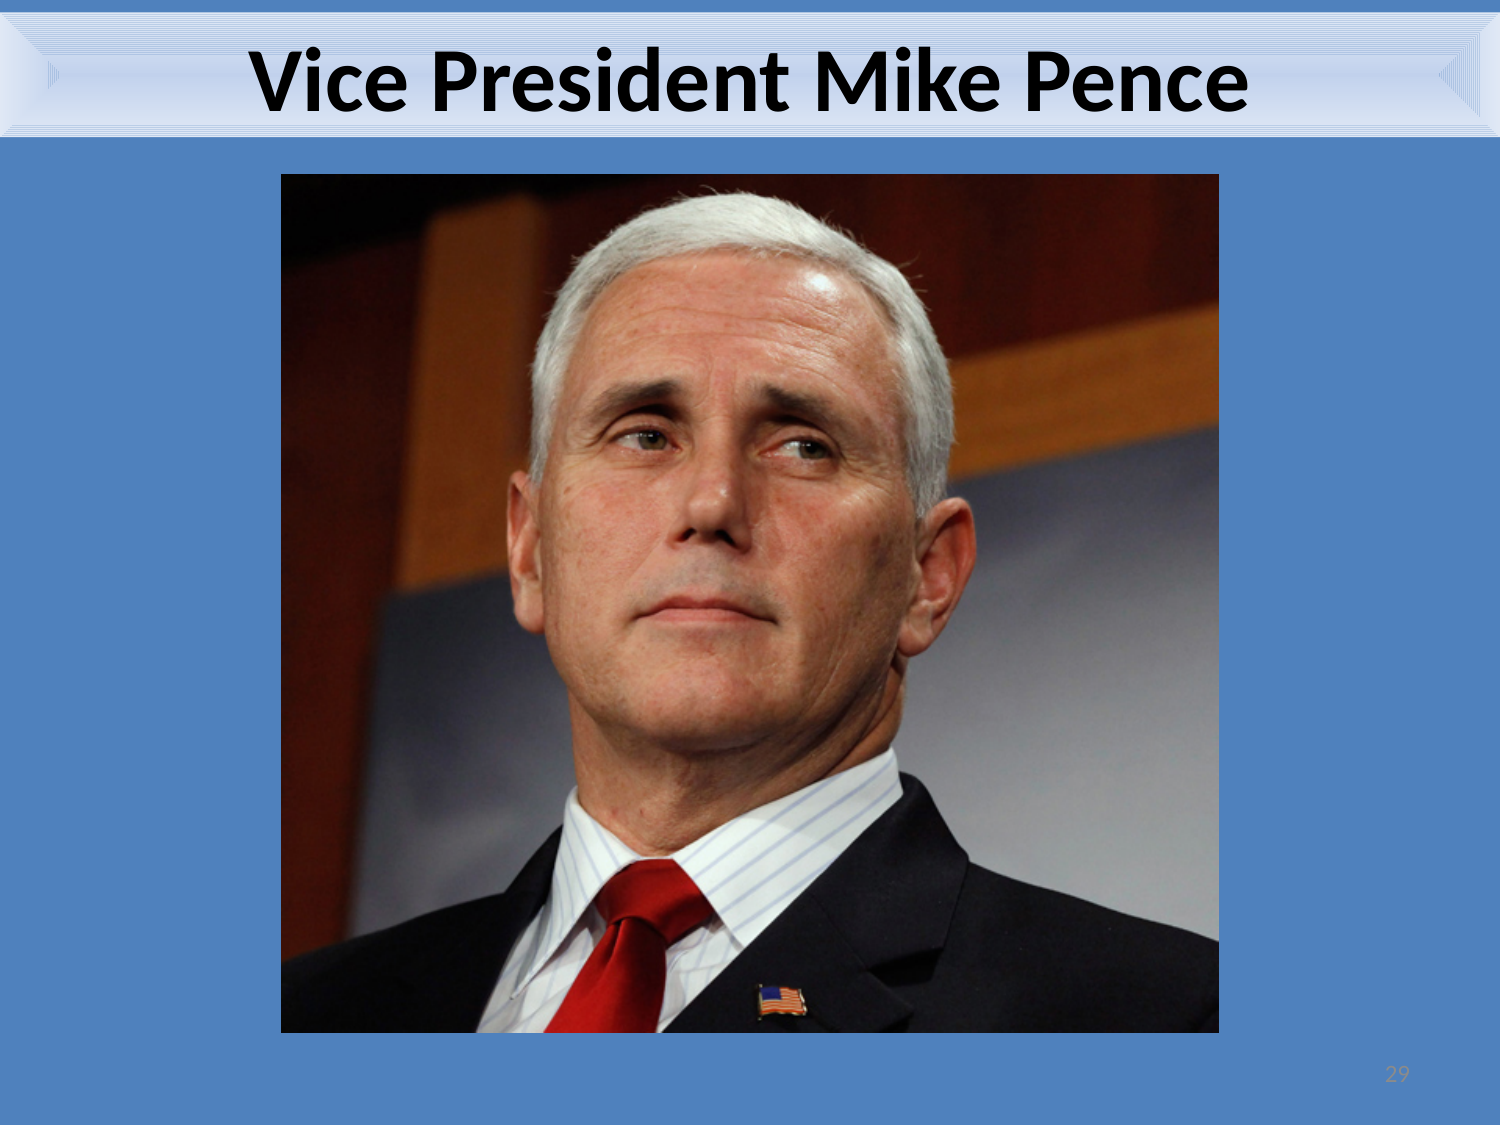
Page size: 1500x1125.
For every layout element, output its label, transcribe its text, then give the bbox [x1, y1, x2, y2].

text_box 29 [1074, 1042, 1425, 1103]
text_box Vice President Mike Pence [0, 12, 1500, 138]
picture [281, 174, 1219, 1033]
